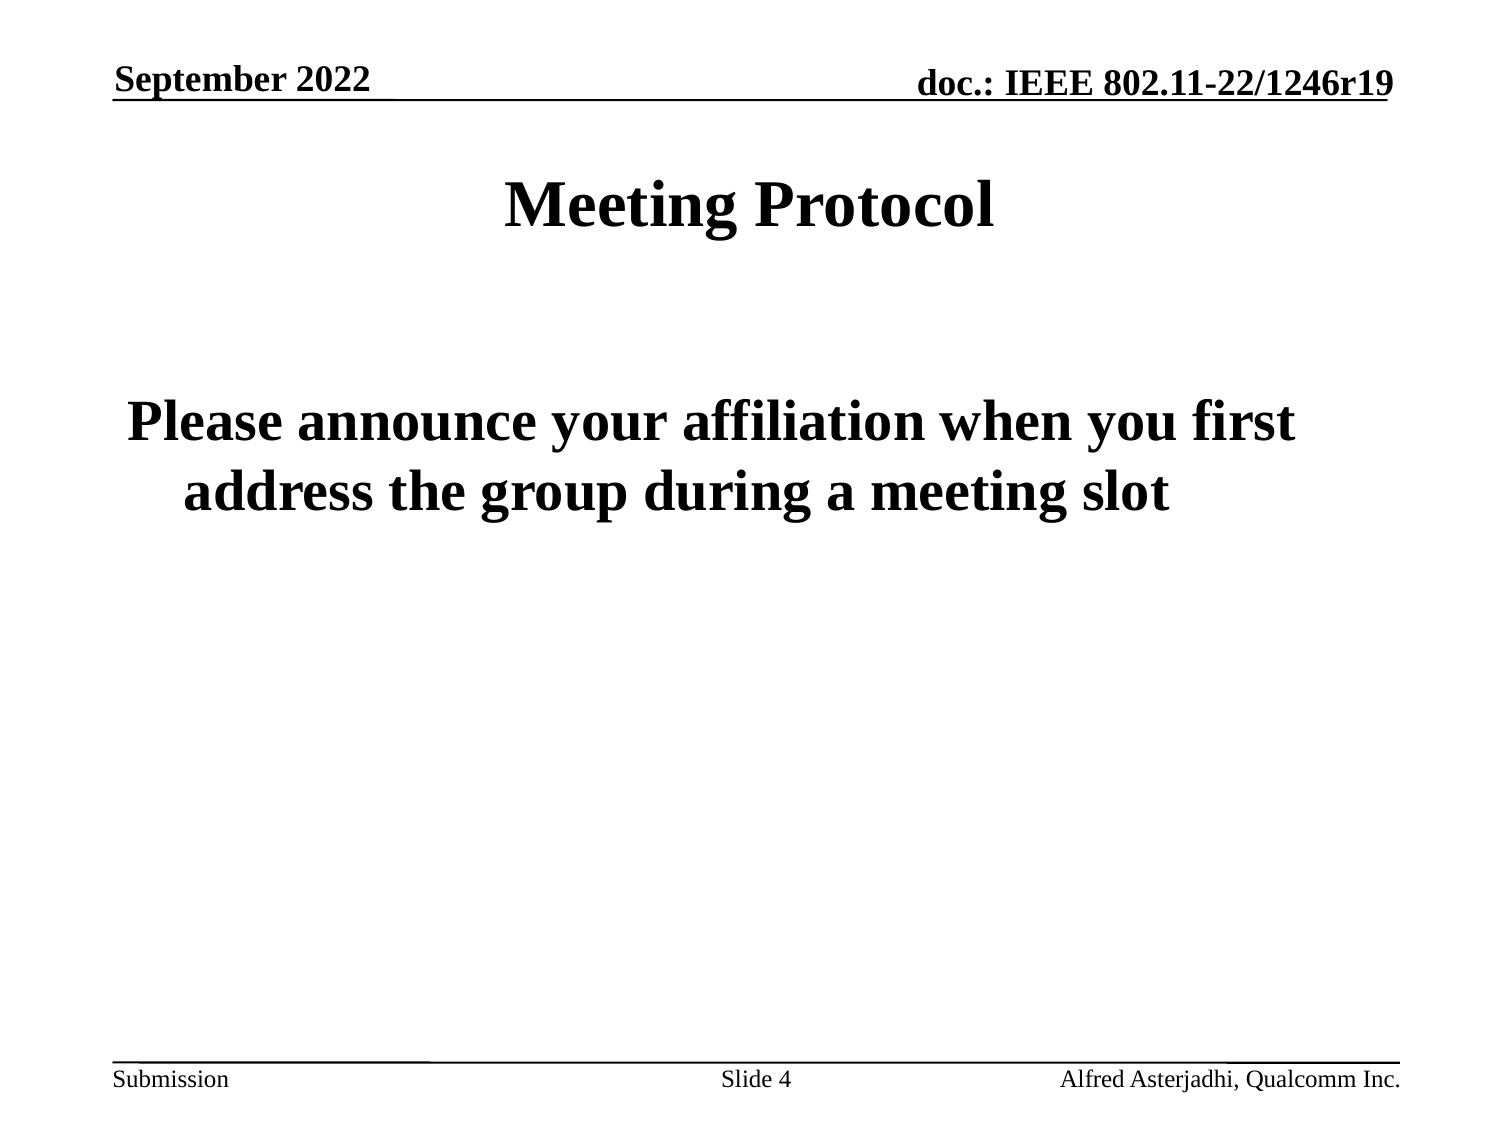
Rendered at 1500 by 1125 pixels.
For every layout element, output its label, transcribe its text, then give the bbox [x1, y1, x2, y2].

title Meeting Protocol [112, 112, 1388, 288]
list Please announce your affiliation when you first address the group during a meeting slot [112, 374, 1388, 513]
footer Alfred Asterjadhi, Qualcomm Inc. [878, 1061, 1402, 1093]
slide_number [114, 54, 493, 100]
slide_number Slide 4 [712, 1061, 800, 1123]
